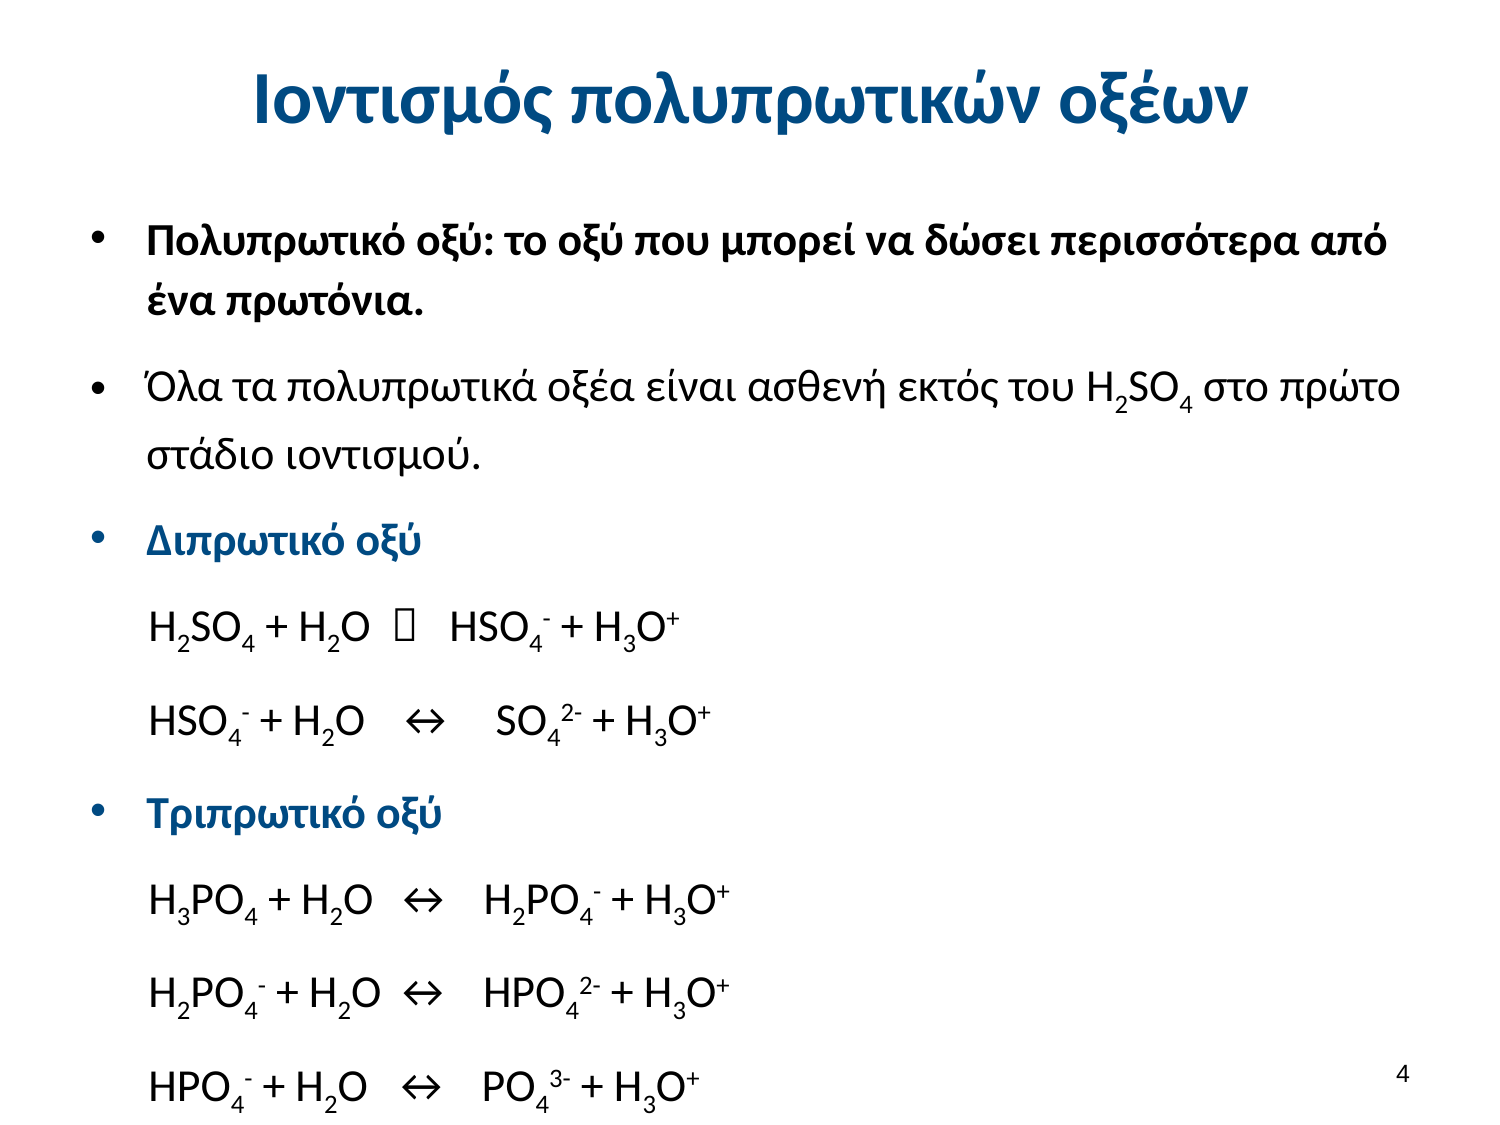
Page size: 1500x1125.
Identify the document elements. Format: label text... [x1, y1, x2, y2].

list Πολυπρωτικό οξύ: το οξύ που μπορεί να δώσει περισσότερα από ένα πρωτόνια. Όλα τα πολυπρωτικά οξέα είναι ασθενή εκτός του H2SO4 στο πρώτο στάδιο ιοντισμού. Διπρωτικό οξύ H2SO4 + H2O  HSO4- + H3O+ HSO4- + H2O ↔ SO42- + H3O+ Τριπρωτικό οξύ H3PO4 + H2O ↔ H2PO4- + H3O+ H2PO4- + H2O ↔ HPO42- + H3O+ HPO4- + H2O ↔ PO43- + H3O+ [75, 196, 1436, 1094]
title Ιοντισμός πολυπρωτικών οξέων [76, 19, 1427, 169]
slide_number 3 [1074, 1042, 1425, 1103]
